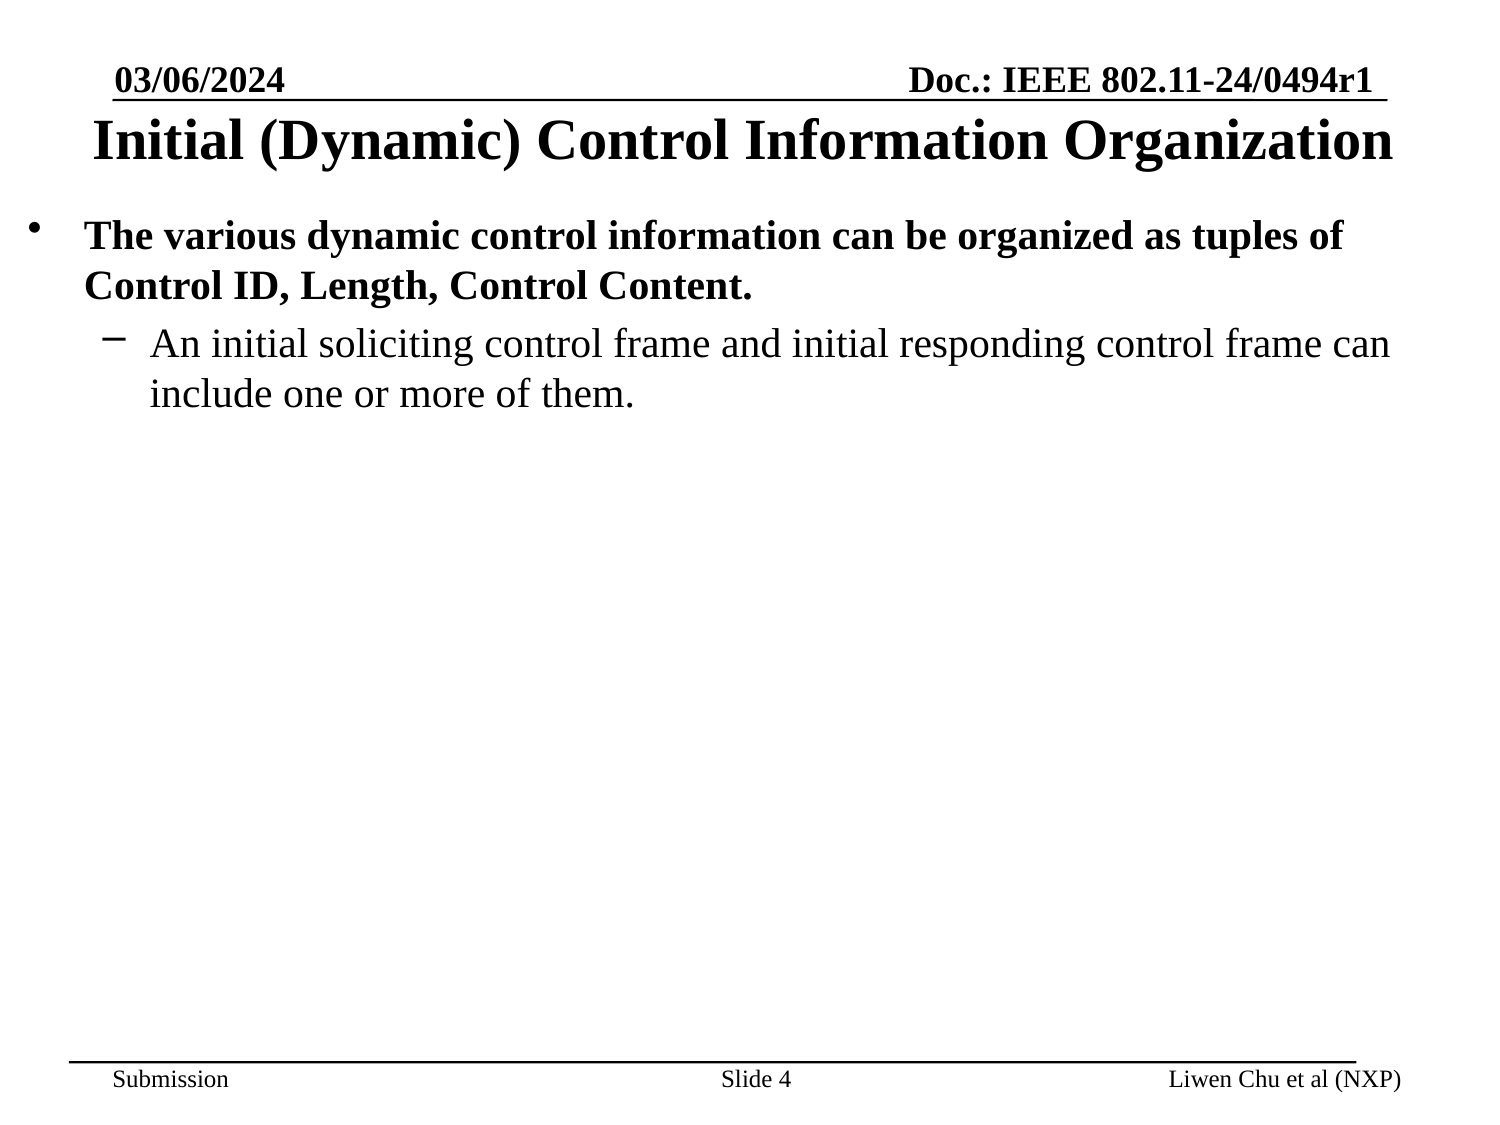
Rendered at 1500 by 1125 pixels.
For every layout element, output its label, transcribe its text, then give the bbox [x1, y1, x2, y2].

footer Liwen Chu et al (NXP) [1165, 1061, 1402, 1093]
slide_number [114, 54, 288, 101]
slide_number Slide 4 [712, 1061, 800, 1093]
list The various dynamic control information can be organized as tuples of Control ID, Length, Control Content. An initial soliciting control frame and initial responding control frame can include one or more of them. [12, 199, 1476, 901]
title Initial (Dynamic) Control Information Organization [0, 84, 1500, 188]
